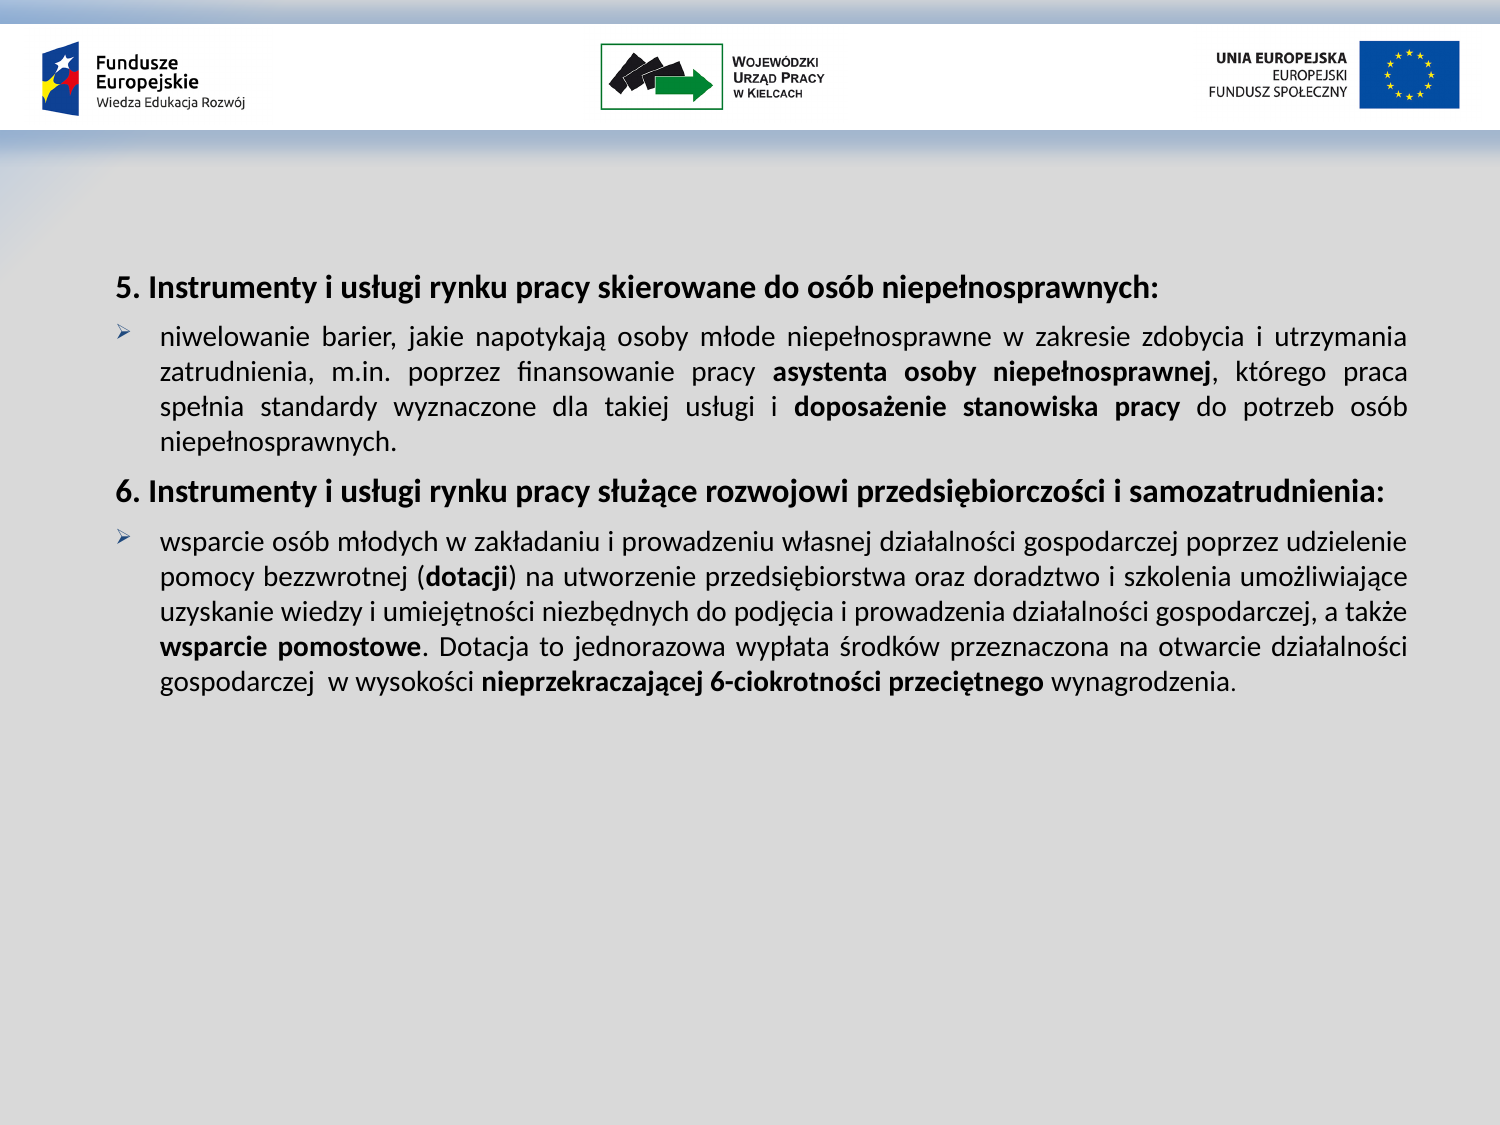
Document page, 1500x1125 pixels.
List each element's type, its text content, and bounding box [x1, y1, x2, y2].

picture [0, 23, 1500, 130]
list 5. Instrumenty i usługi rynku pracy skierowane do osób niepełnosprawnych: niwelowanie barier, jakie napotykają osoby młode niepełnosprawne w zakresie zdobycia i utrzymania zatrudnienia, m.in. poprzez finansowanie pracy asystenta osoby niepełnosprawnej, którego praca spełnia standardy wyznaczone dla takiej usługi i doposażenie stanowiska pracy do potrzeb osób niepełnosprawnych. 6. Instrumenty i usługi rynku pracy służące rozwojowi przedsiębiorczości i samozatrudnienia: wsparcie osób młodych w zakładaniu i prowadzeniu własnej działalności gospodarczej poprzez udzielenie pomocy bezzwrotnej (dotacji) na utworzenie przedsiębiorstwa oraz doradztwo i szkolenia umożliwiające uzyskanie wiedzy i umiejętności niezbędnych do podjęcia i prowadzenia działalności gospodarczej, a także wsparcie pomostowe. Dotacja to jednorazowa wypłata środków przeznaczona na otwarcie działalności gospodarczej w wysokości nieprzekraczającej 6-ciokrotności przeciętnego wynagrodzenia. [100, 219, 1424, 835]
